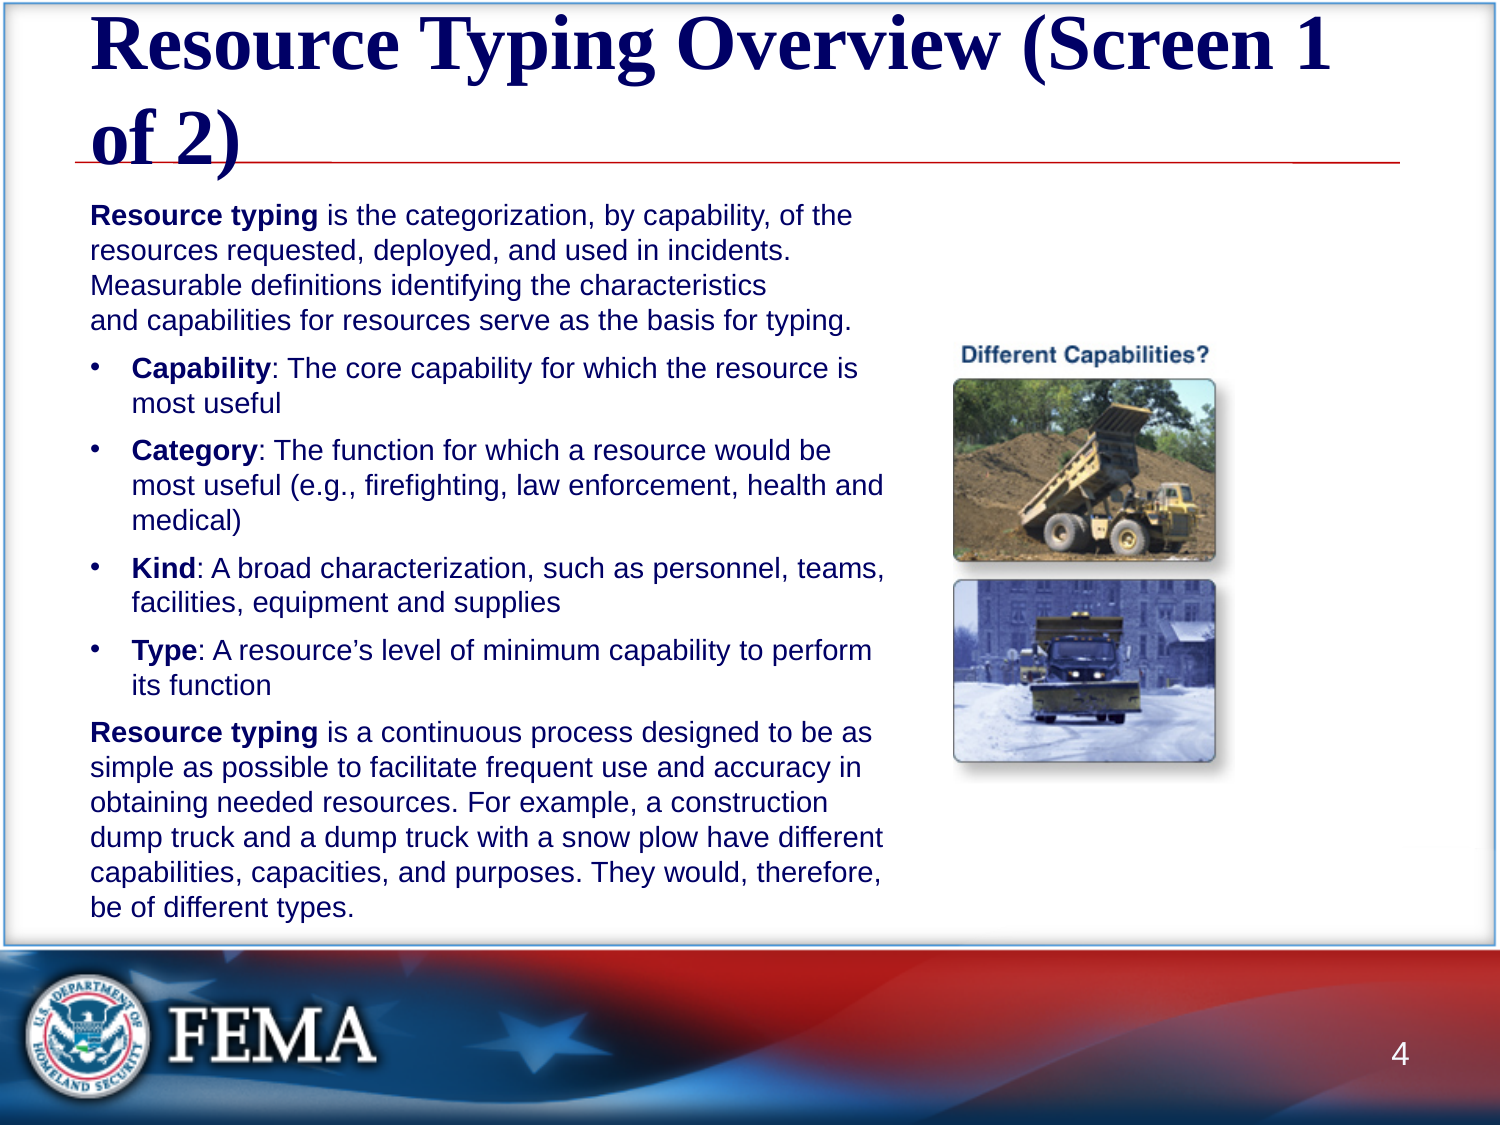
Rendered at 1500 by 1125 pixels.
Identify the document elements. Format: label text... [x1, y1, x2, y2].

list Resource typing is the categorization, by capability, of the resources requested, deployed, and used in incidents. Measurable definitions identifying the characteristics and capabilities for resources serve as the basis for typing. Capability: The core capability for which the resource is most useful Category: The function for which a resource would be most useful (e.g., firefighting, law enforcement, health and medical) Kind: A broad characterization, such as personnel, teams, facilities, equipment and supplies Type: A resource’s level of minimum capability to perform its function Resource typing is a continuous process designed to be as simple as possible to facilitate frequent use and accuracy in obtaining needed resources. For example, a construction dump truck and a dump truck with a snow plow have different capabilities, capacities, and purposes. They would, therefore, be of different types. [75, 189, 914, 927]
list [953, 330, 1235, 785]
title Resource Typing Overview (Screen 1 of 2) [75, 32, 1425, 138]
slide_number 4 [1074, 1024, 1425, 1103]
picture [0, 0, 1500, 1125]
